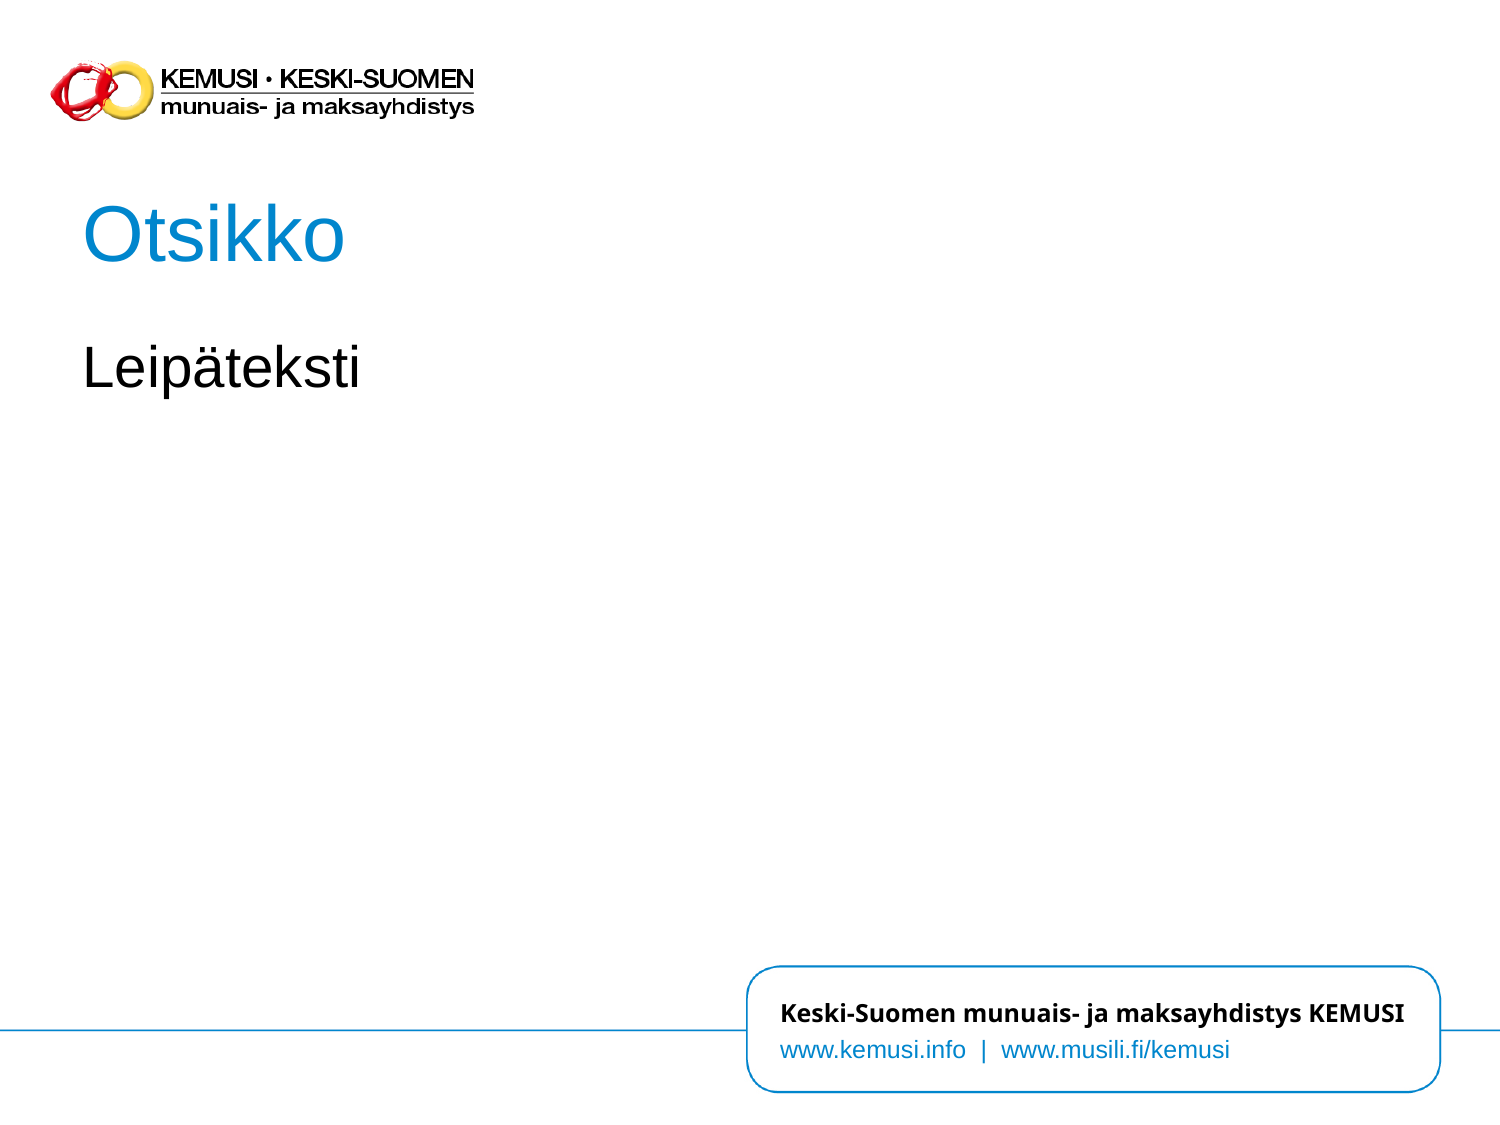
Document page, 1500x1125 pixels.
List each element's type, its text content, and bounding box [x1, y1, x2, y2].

subtitle Leipäteksti [67, 321, 1441, 898]
picture [34, 46, 492, 136]
text_box Keski-Suomen munuais- ja maksayhdistys KEMUSI www.kemusi.info | www.musili.fi/kemusi [780, 990, 1431, 1072]
title Otsikko [67, 153, 1483, 308]
picture [0, 955, 1500, 1103]
